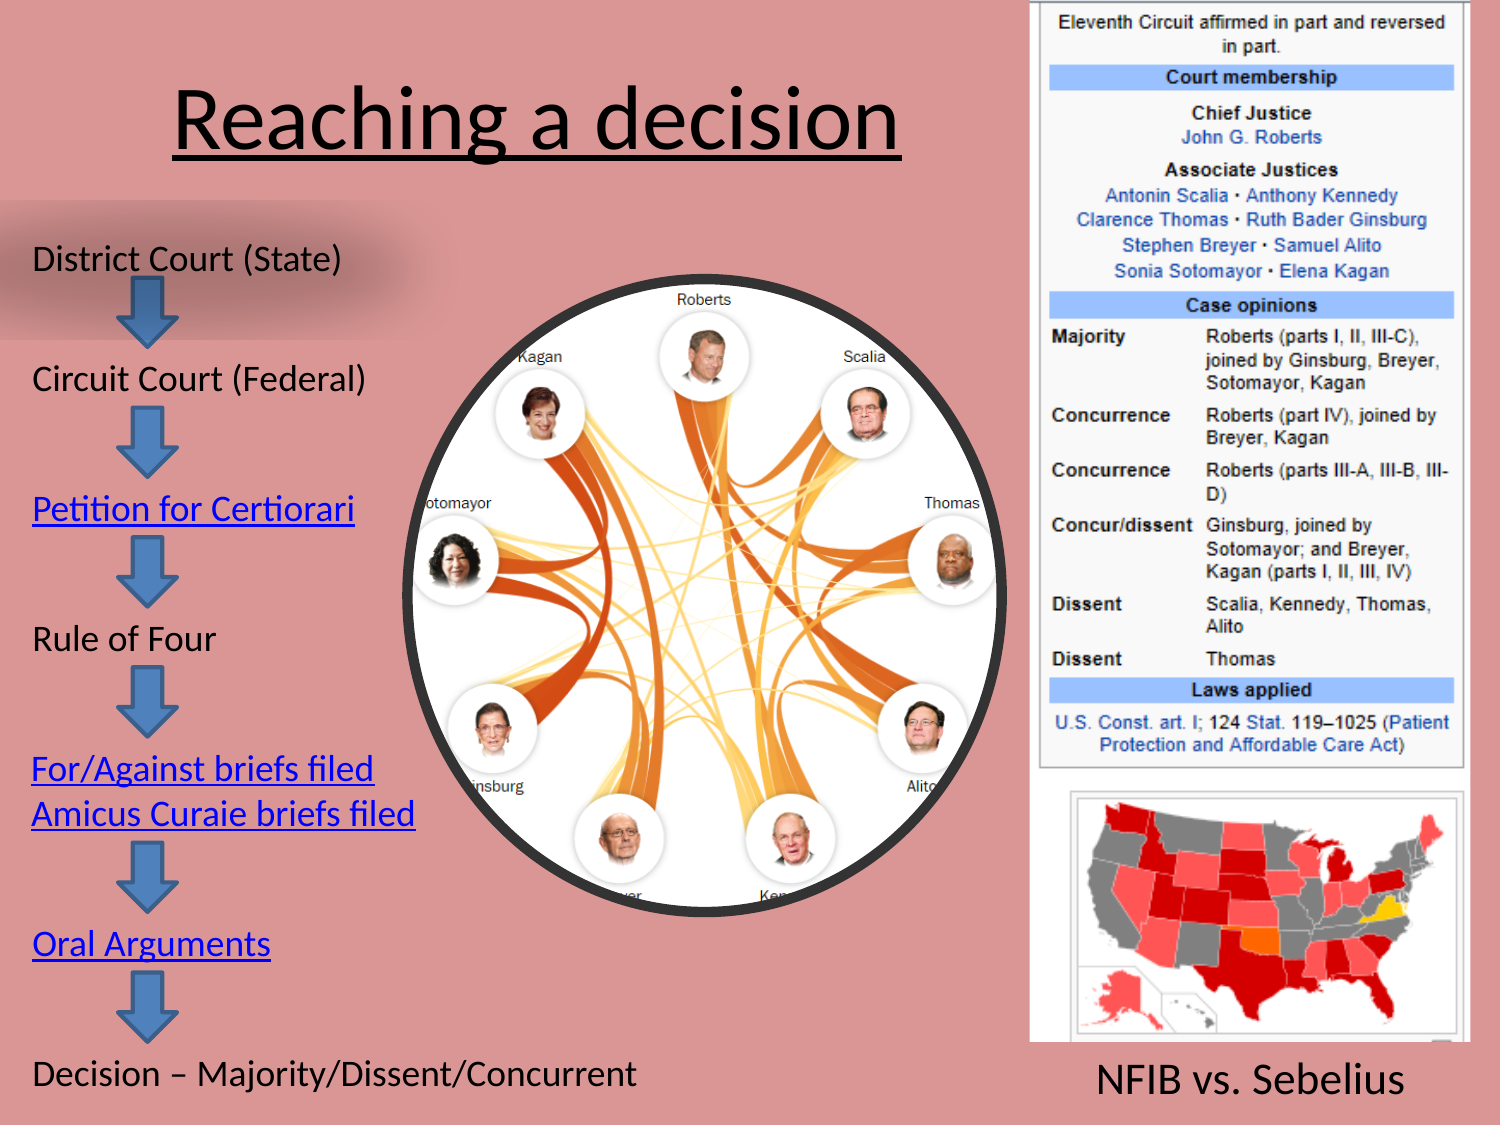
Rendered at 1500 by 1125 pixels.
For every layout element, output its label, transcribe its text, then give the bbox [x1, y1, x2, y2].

picture [407, 278, 1002, 913]
list NFIB vs. Sebelius [1080, 1049, 1471, 1125]
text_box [15, 225, 677, 1103]
title Reaching a decision [76, 19, 999, 207]
picture [1029, 0, 1471, 1043]
